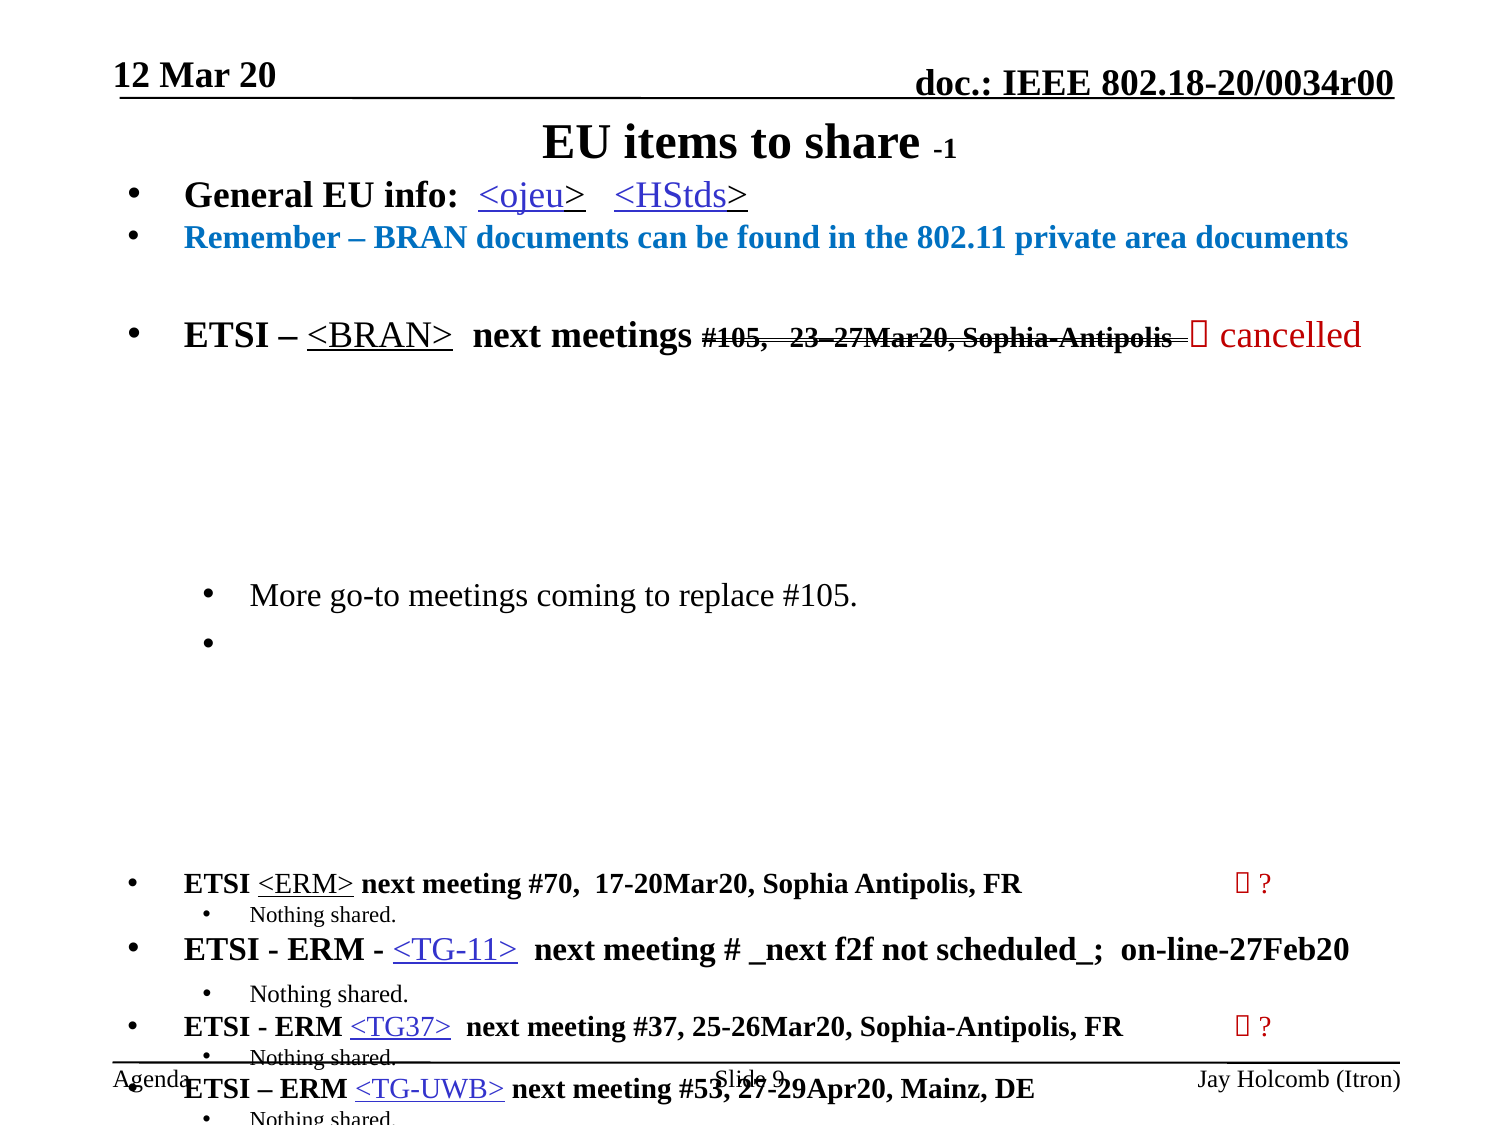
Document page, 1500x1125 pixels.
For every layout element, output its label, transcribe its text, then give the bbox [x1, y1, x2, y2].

title EU items to share -1 [112, 100, 1388, 162]
list General EU info: <ojeu> <HStds> Remember – BRAN documents can be found in the 802.11 private area documents ETSI – <BRAN> next meetings #105, 23–27Mar20, Sophia-Antipolis  cancelled More go-to meetings coming to replace #105. ETSI <ERM> next meeting #70, 17-20Mar20, Sophia Antipolis, FR  ? Nothing shared. ETSI - ERM - <TG-11> next meeting # _next f2f not scheduled_; on-line-27Feb20 Nothing shared. ETSI - ERM <TG37> next meeting #37, 25-26Mar20, Sophia-Antipolis, FR  ? Nothing shared. ETSI – ERM <TG-UWB> next meeting #53, 27-29Apr20, Mainz, DE Nothing shared. [112, 162, 1500, 1063]
footer Jay Holcomb (Itron) [878, 1061, 1402, 1093]
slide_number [112, 49, 488, 95]
slide_number Slide 9 [699, 1061, 800, 1123]
